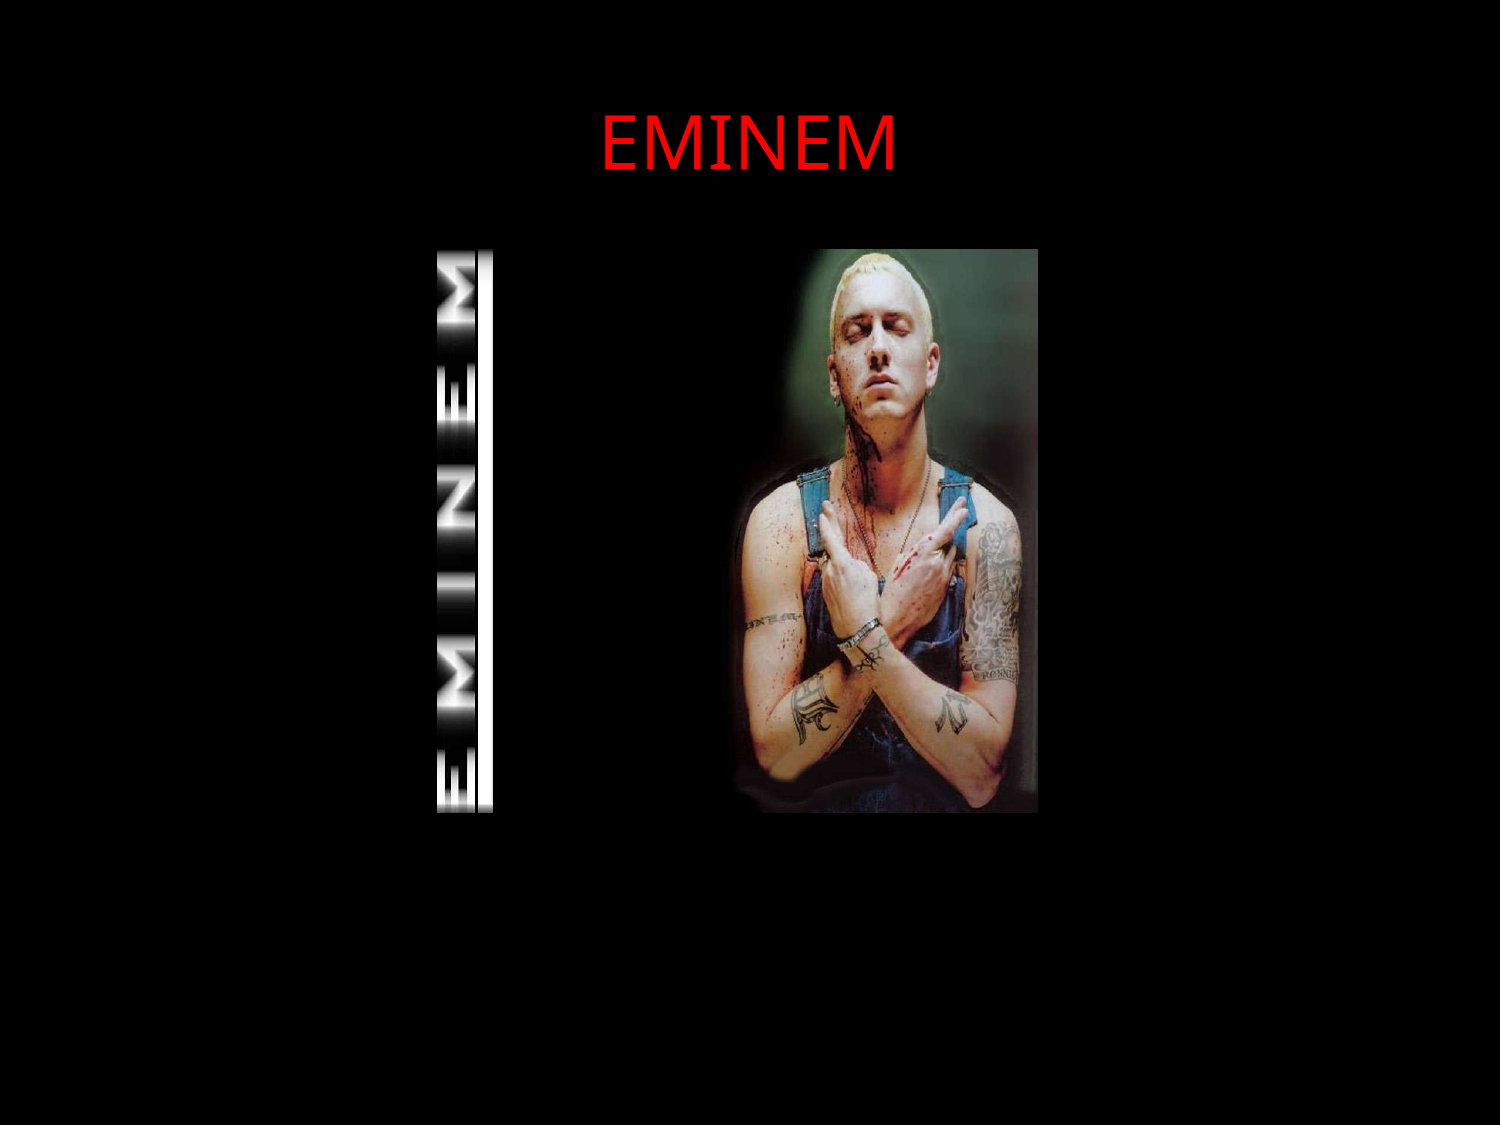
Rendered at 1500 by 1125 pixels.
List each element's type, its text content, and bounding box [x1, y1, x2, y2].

text_box EMINEM [0, 87, 1500, 193]
picture [437, 249, 1038, 813]
